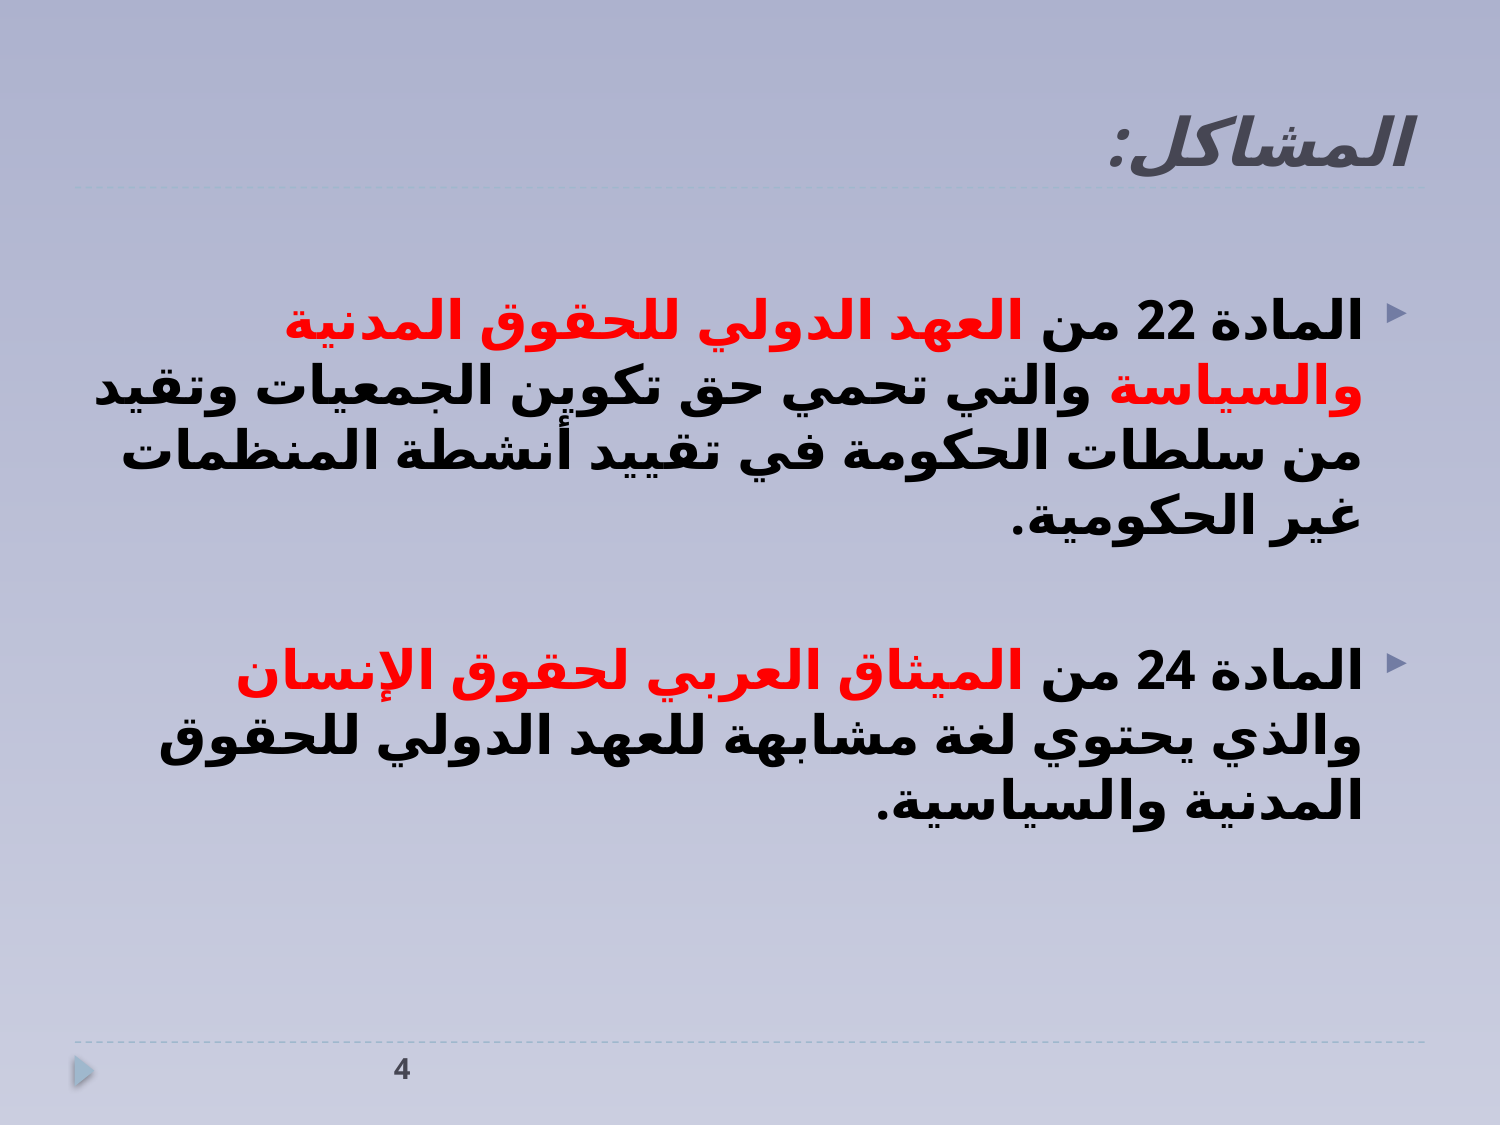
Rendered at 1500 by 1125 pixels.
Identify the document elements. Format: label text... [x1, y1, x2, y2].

list المادة 22 من العهد الدولي للحقوق المدنية والسياسة والتي تحمي حق تكوين الجمعيات وتقيد من سلطات الحكومة في تقييد أنشطة المنظمات غير الحكومية. المادة 24 من الميثاق العربي لحقوق الإنسان والذي يحتوي لغة مشابهة للعهد الدولي للحقوق المدنية والسياسية. [75, 200, 1425, 1010]
title المشاكل: [75, 24, 1425, 188]
slide_number 4 [100, 1042, 426, 1103]
